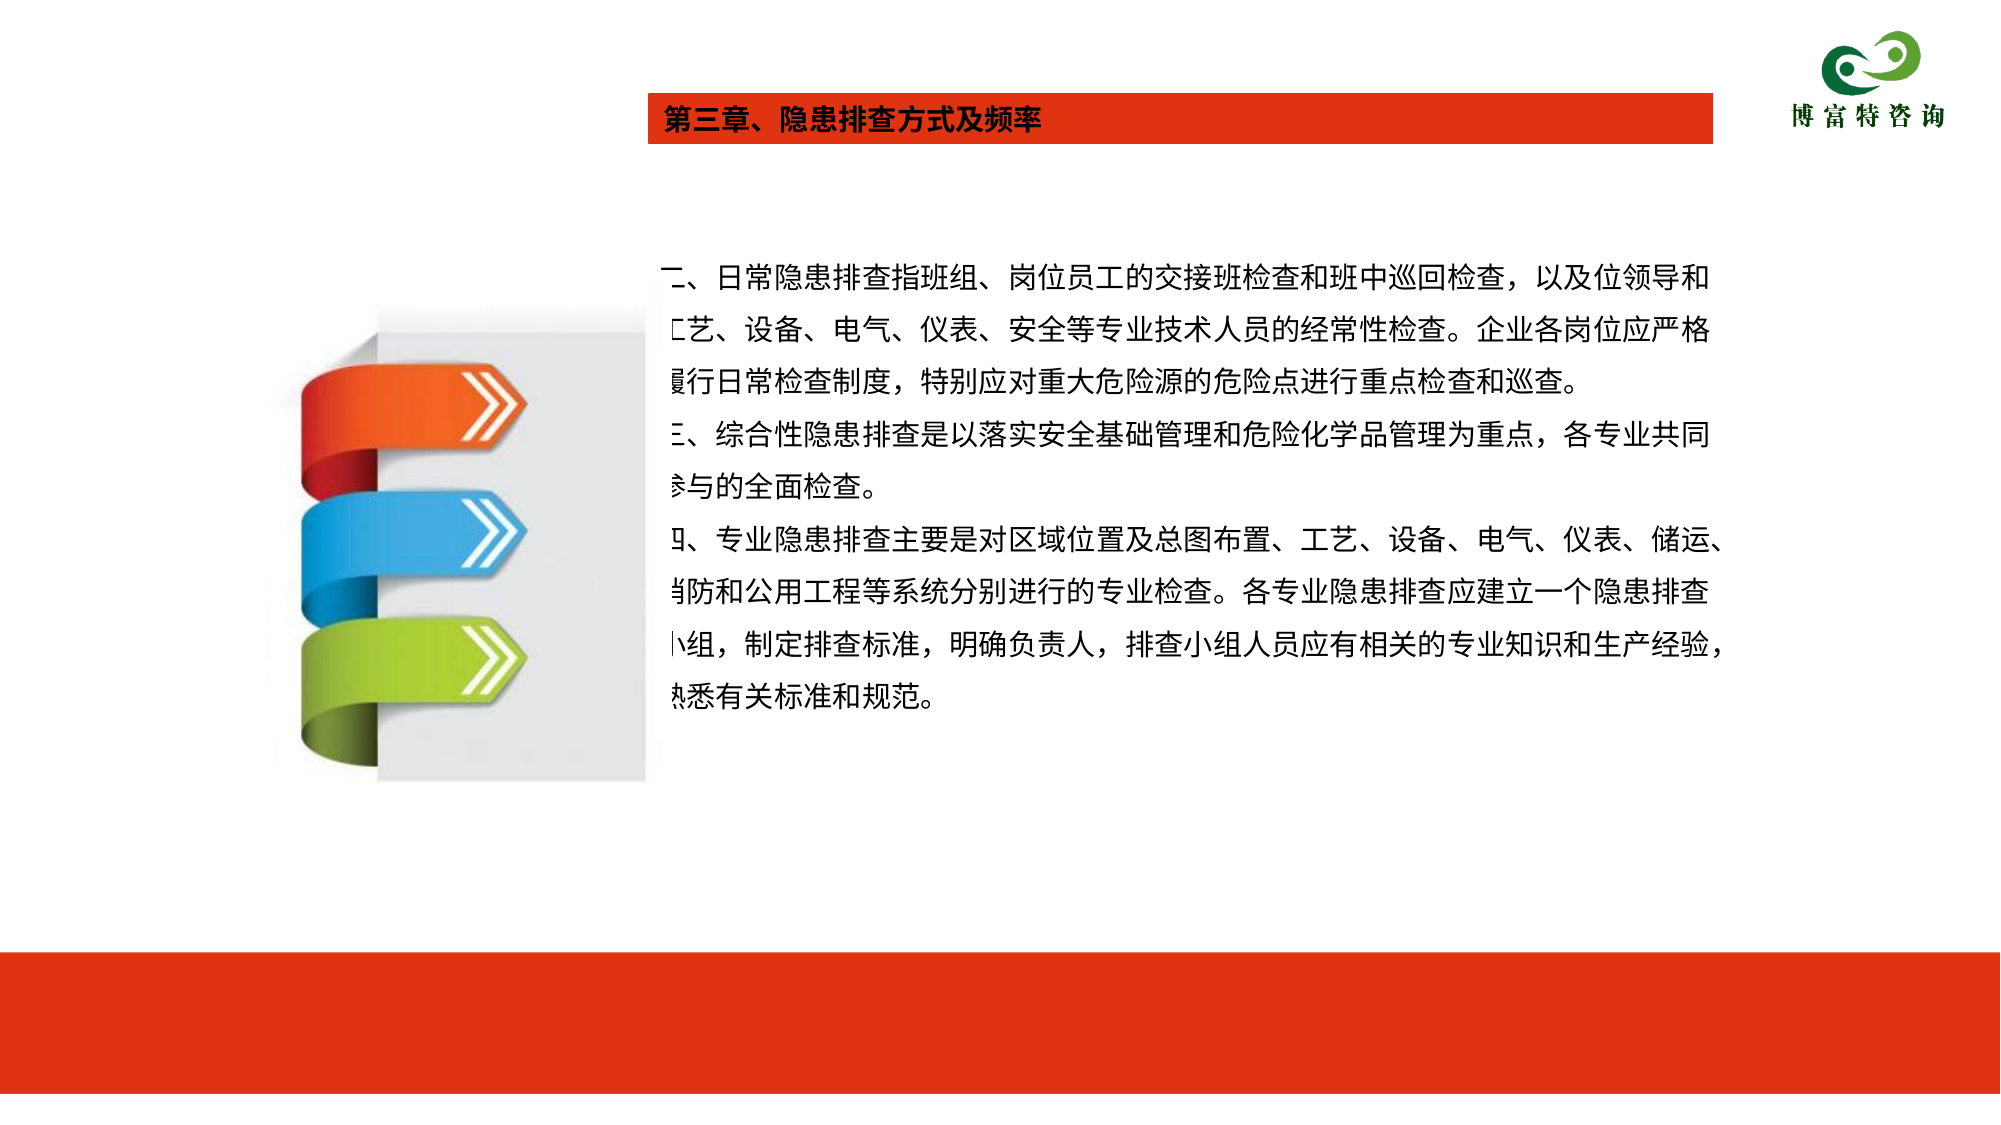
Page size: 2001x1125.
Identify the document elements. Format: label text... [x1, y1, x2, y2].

picture [1772, 30, 1969, 131]
text_box 第三章、隐患排查方式及频率 [648, 93, 1714, 144]
text_box 二、日常隐患排查指班组、岗位员工的交接班检查和班中巡回检查，以及位领导和工艺、设备、电气、仪表、安全等专业技术人员的经常性检查。企业各岗位应严格履行日常检查制度，特别应对重大危险源的危险点进行重点检查和巡查。 三、综合性隐患排查是以落实安全基础管理和危险化学品管理为重点，各专业共同参与的全面检查。 四、专业隐患排查主要是对区域位置及总图布置、工艺、设备、电气、仪表、储运、消防和公用工程等系统分别进行的专业检查。各专业隐患排查应建立一个隐患排查小组，制定排查标准，明确负责人，排查小组人员应有相关的专业知识和生产经验，熟悉有关标准和规范。 [642, 199, 1729, 845]
picture [249, 281, 672, 797]
